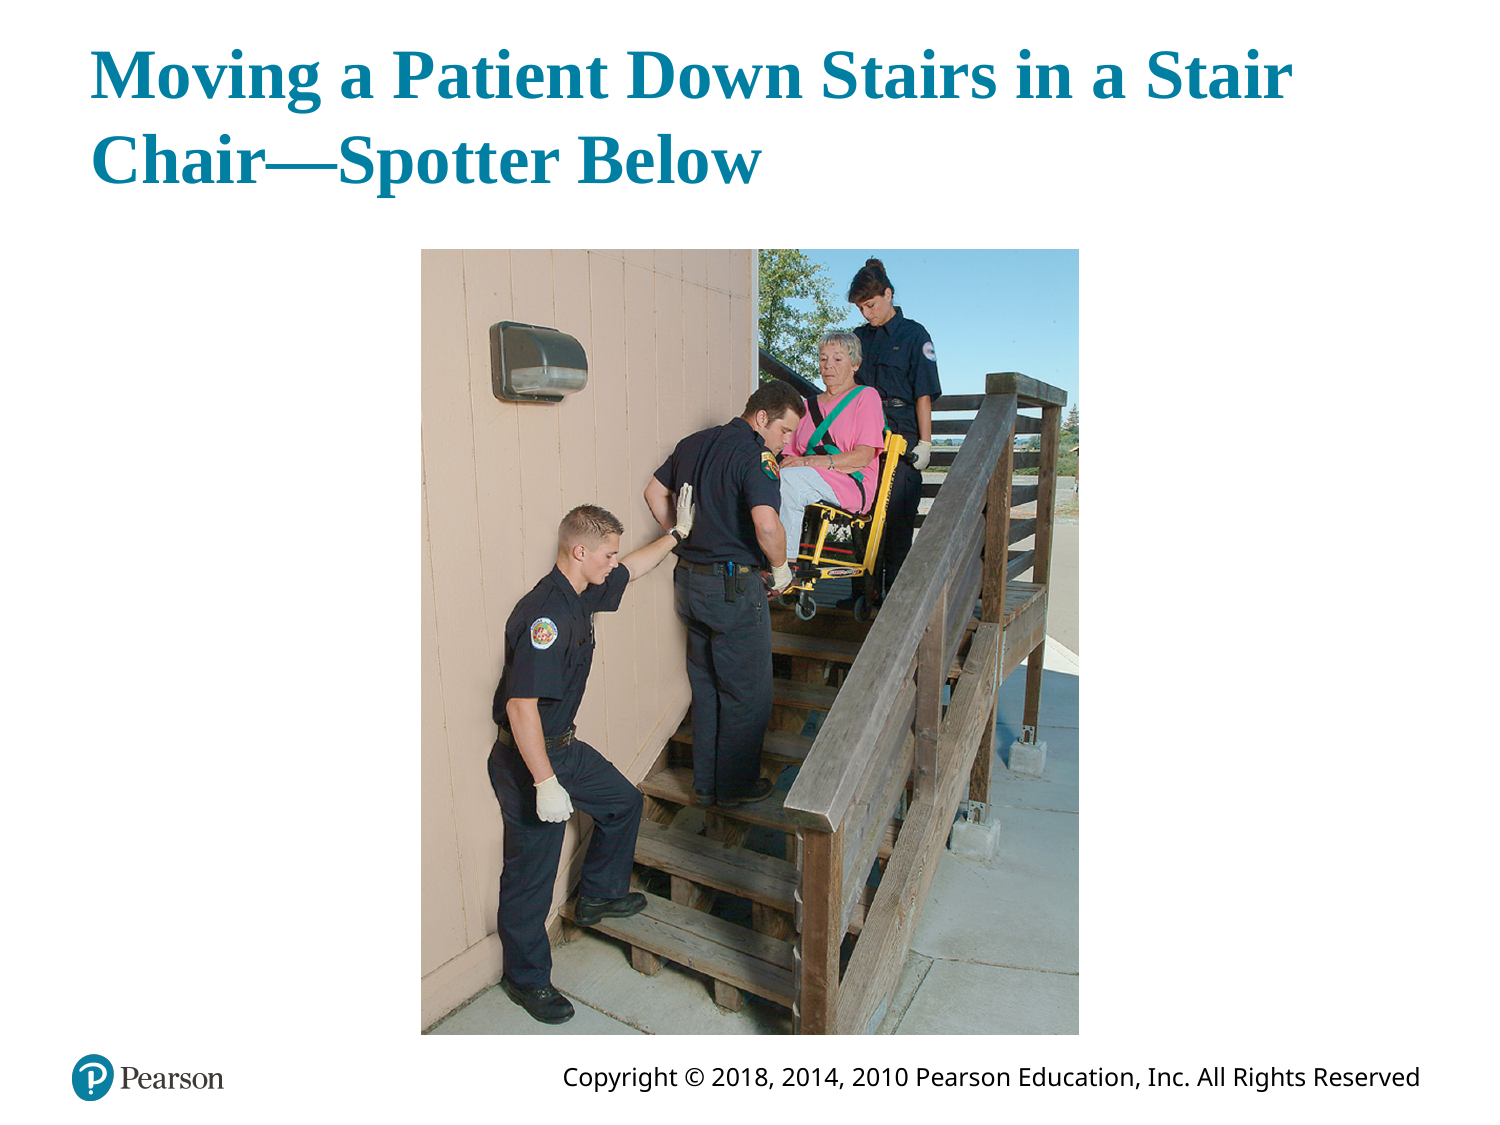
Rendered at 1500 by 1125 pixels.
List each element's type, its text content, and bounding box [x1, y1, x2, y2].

picture [98, 1054, 224, 1101]
title Moving a Patient Down Stairs in a Stair Chair—Spotter Below [75, 37, 1425, 213]
picture [80, 1063, 106, 1088]
picture [421, 249, 1079, 1036]
picture [72, 1054, 88, 1070]
picture [72, 1087, 83, 1101]
